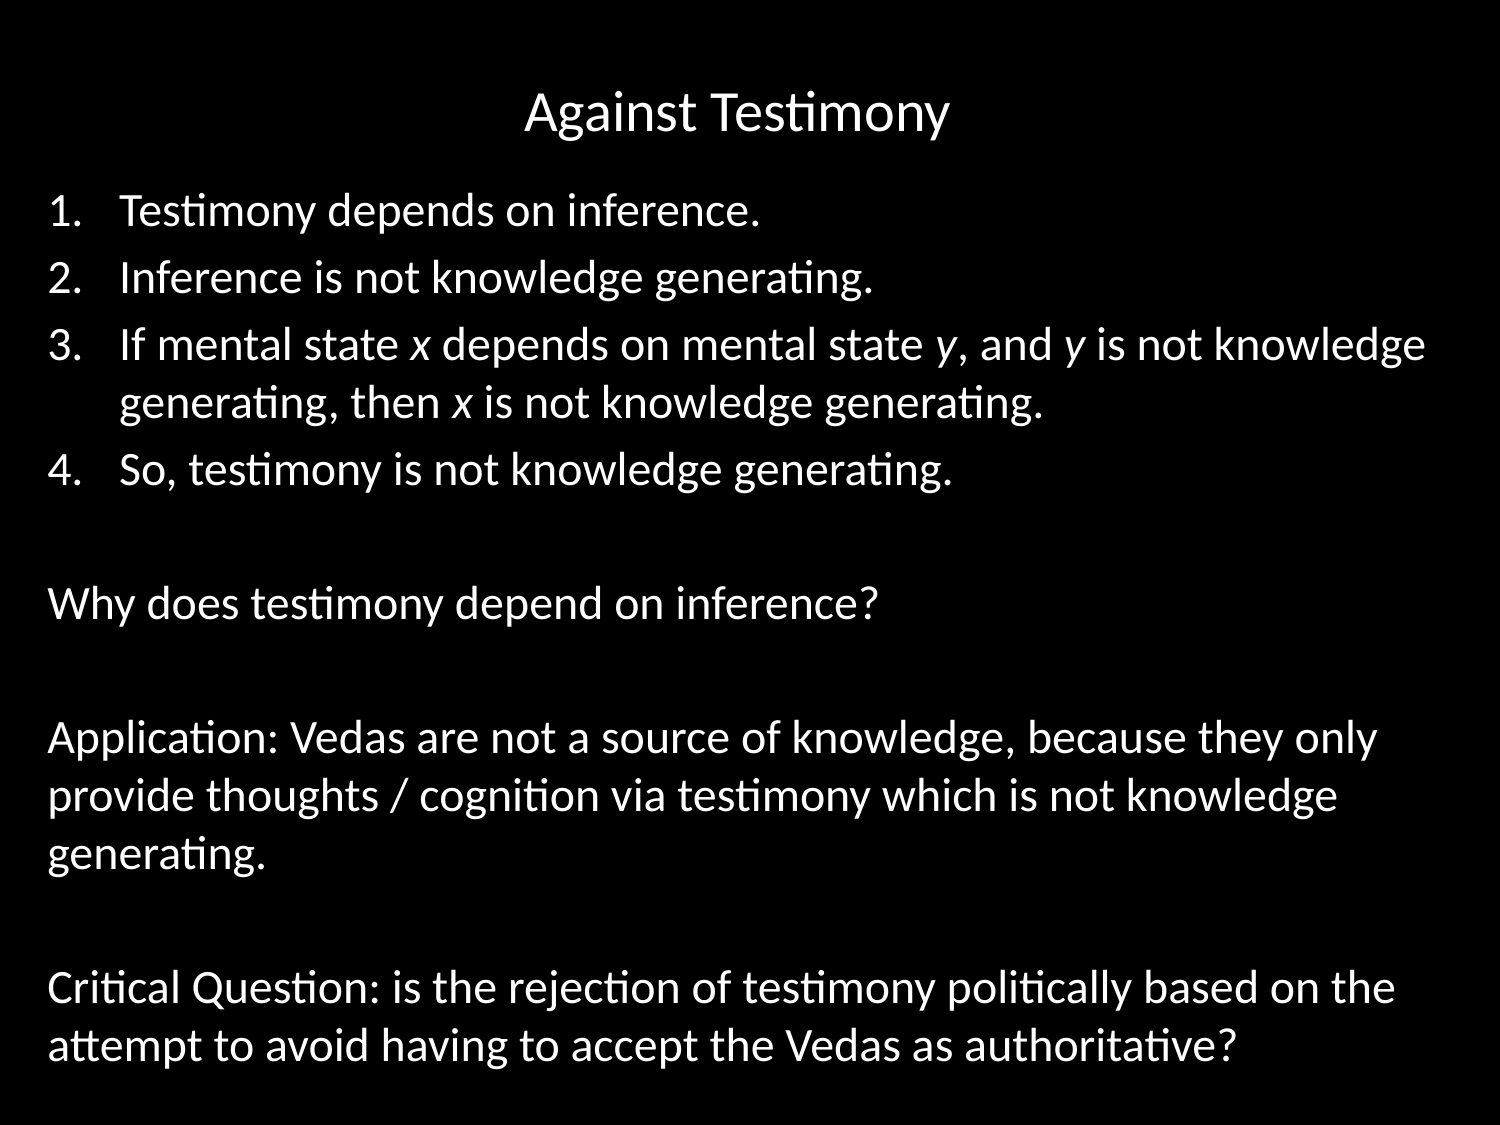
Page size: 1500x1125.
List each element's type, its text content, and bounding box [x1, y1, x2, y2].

title Against Testimony [62, 45, 1413, 170]
list Testimony depends on inference. Inference is not knowledge generating. If mental state x depends on mental state y, and y is not knowledge generating, then x is not knowledge generating. So, testimony is not knowledge generating. Why does testimony depend on inference? Application: Vedas are not a source of knowledge, because they only provide thoughts / cognition via testimony which is not knowledge generating. Critical Question: is the rejection of testimony politically based on the attempt to avoid having to accept the Vedas as authoritative? [32, 170, 1478, 1079]
